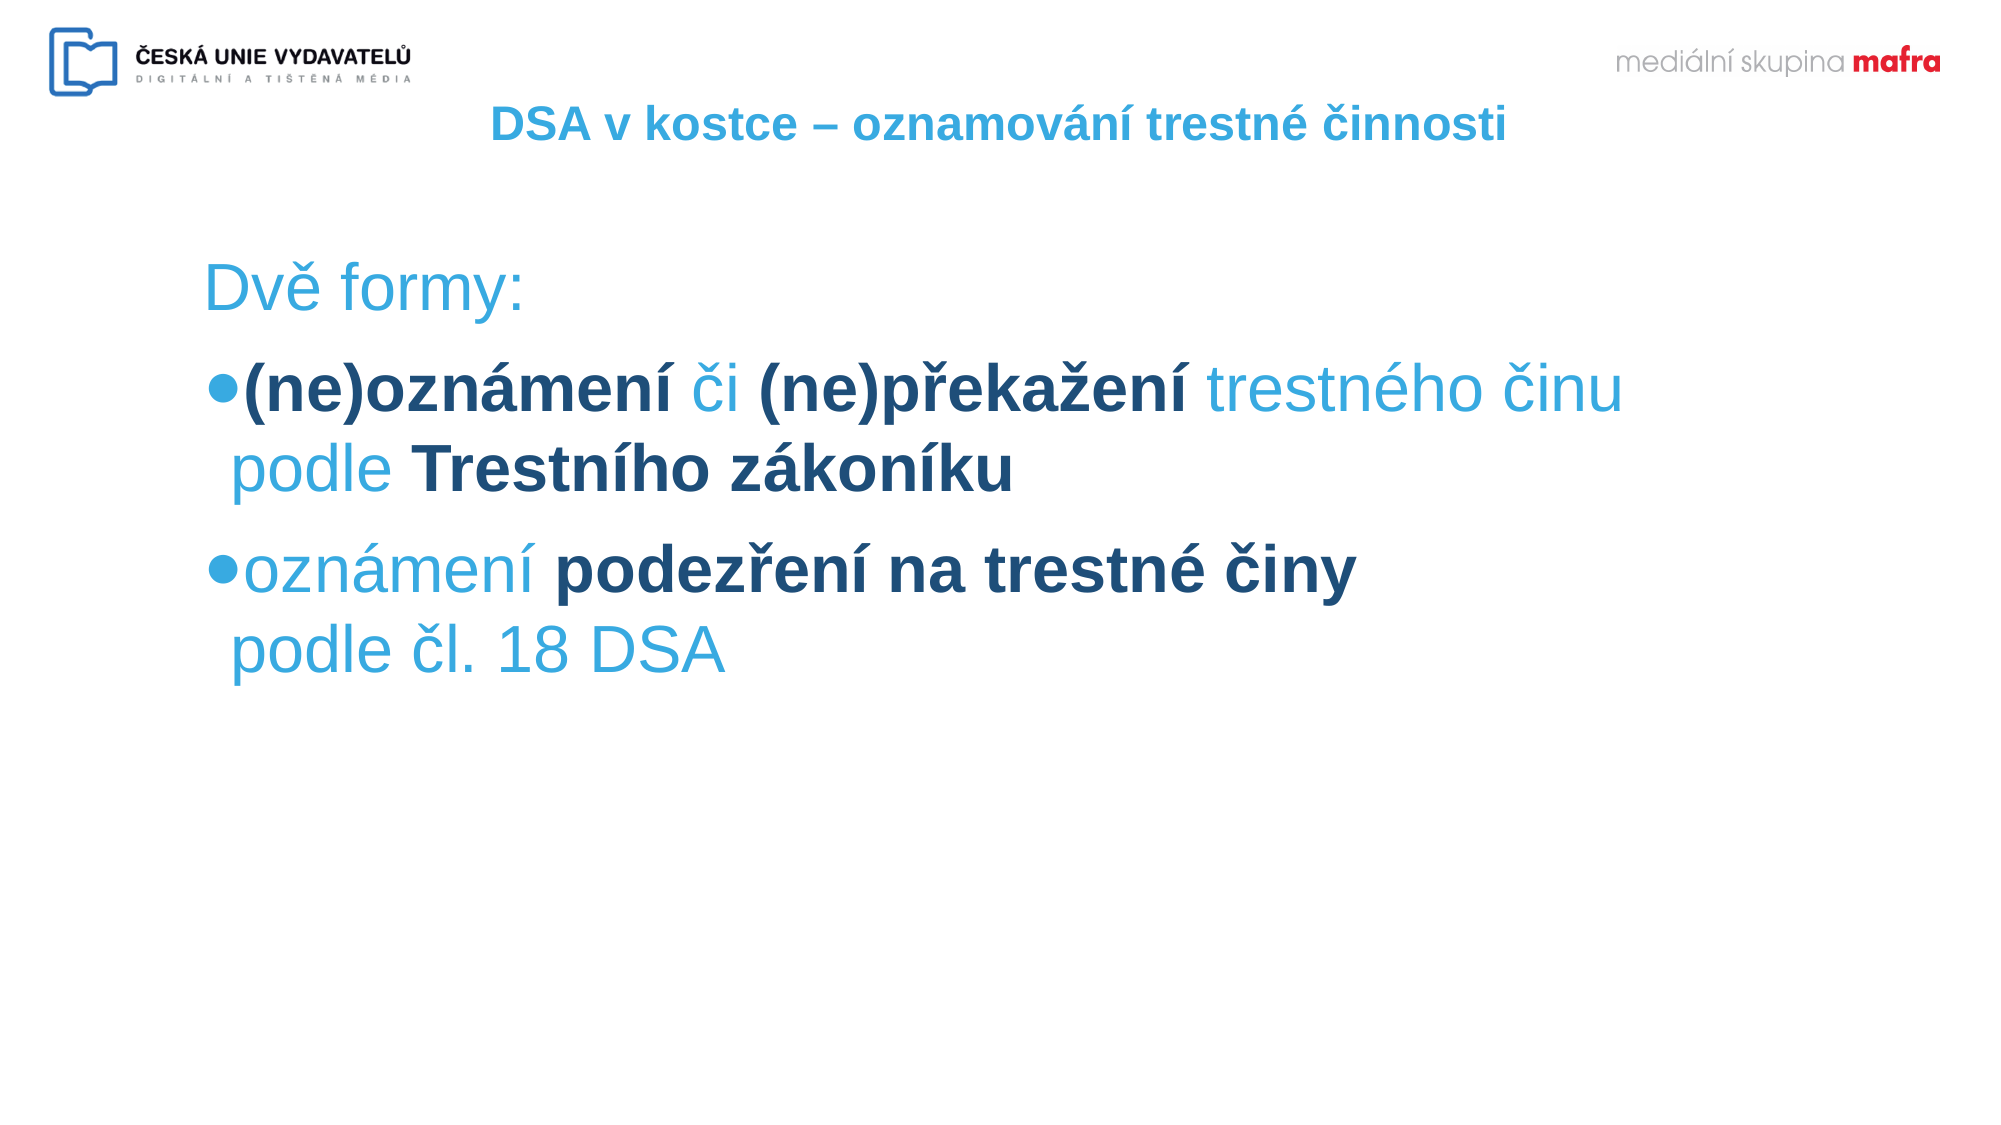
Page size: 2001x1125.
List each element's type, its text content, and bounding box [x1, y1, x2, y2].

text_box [1616, 44, 1940, 77]
title DSA v kostce – oznamování trestné činnosti [377, 60, 1623, 191]
picture [23, 10, 444, 112]
list Dvě formy: (ne)oznámení či (ne)překažení trestného činu podle Trestního zákoníku oznámení podezření na trestné činy podle čl. 18 DSA [178, 236, 1822, 1014]
